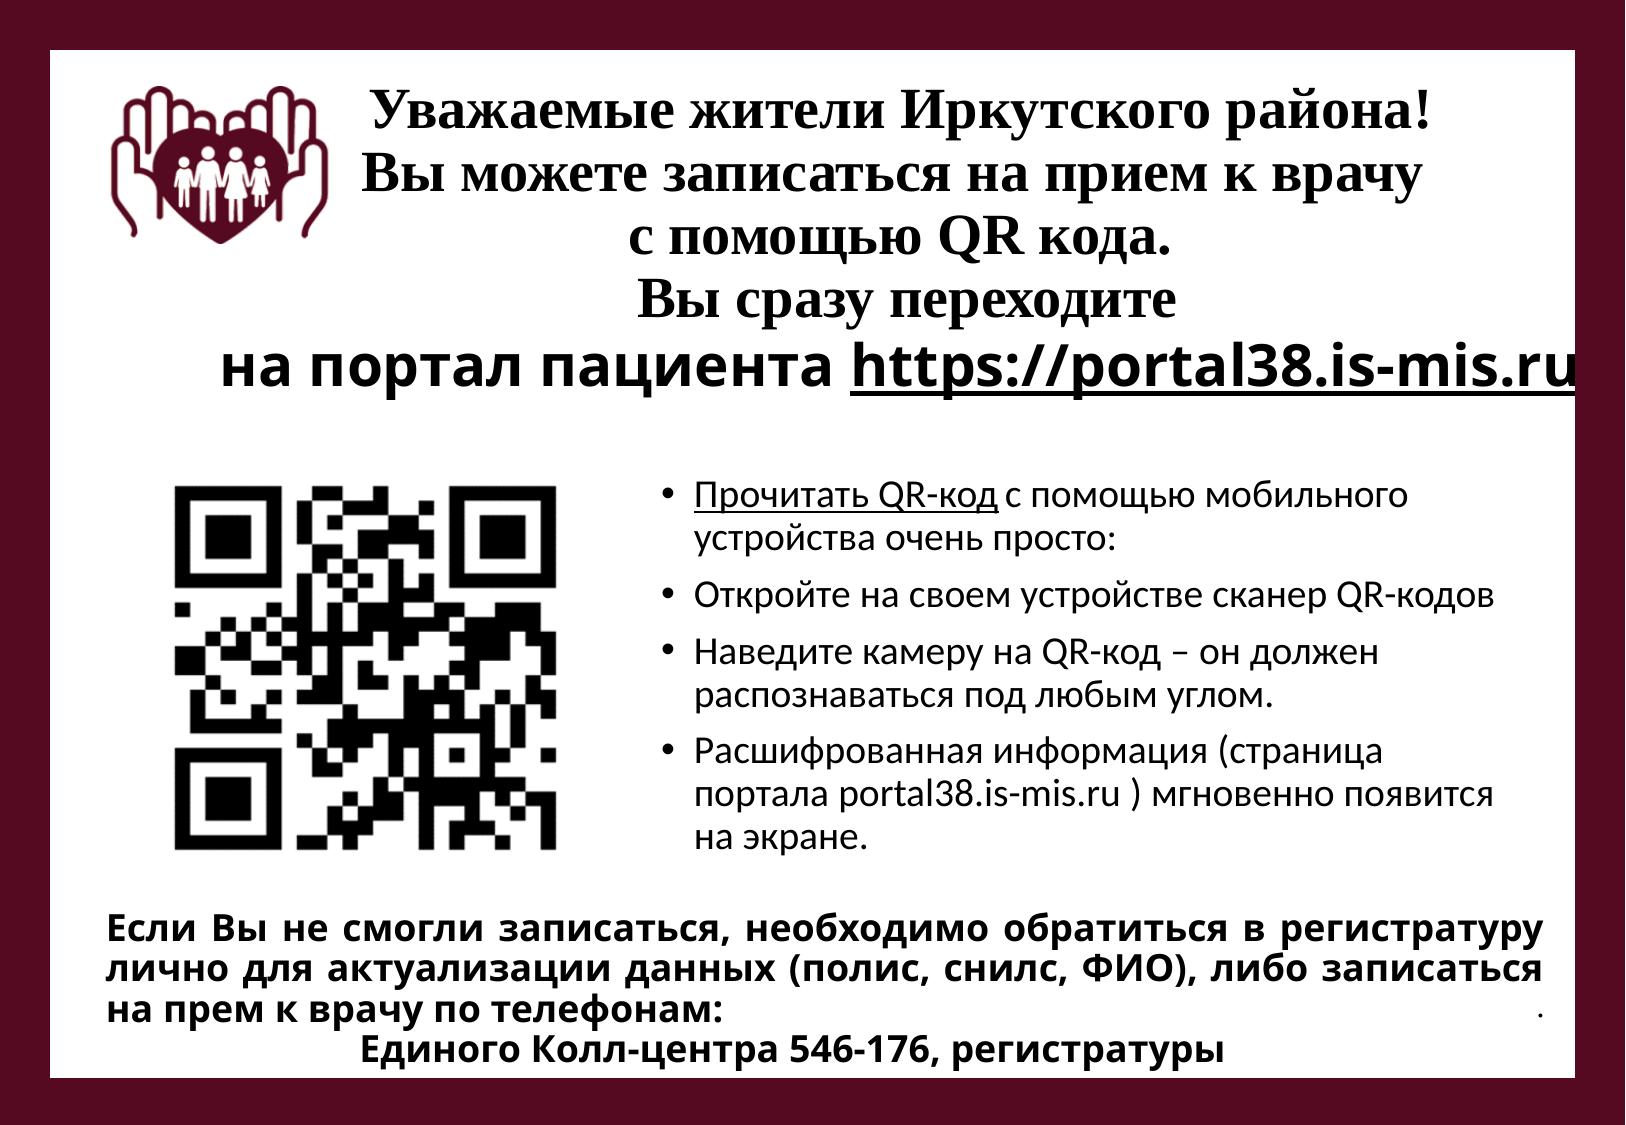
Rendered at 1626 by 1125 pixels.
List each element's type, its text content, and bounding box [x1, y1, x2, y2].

picture [114, 428, 617, 909]
text_box [23, 23, 1602, 1105]
picture [95, 86, 353, 244]
text_box Если Вы не смогли записаться, необходимо обратиться в регистратуру лично для актуализации данных (полис, снилс, ФИО), либо записаться на прем к врачу по телефонам: Единого Колл-центра 546-176, регистратуры [90, 930, 1560, 1050]
